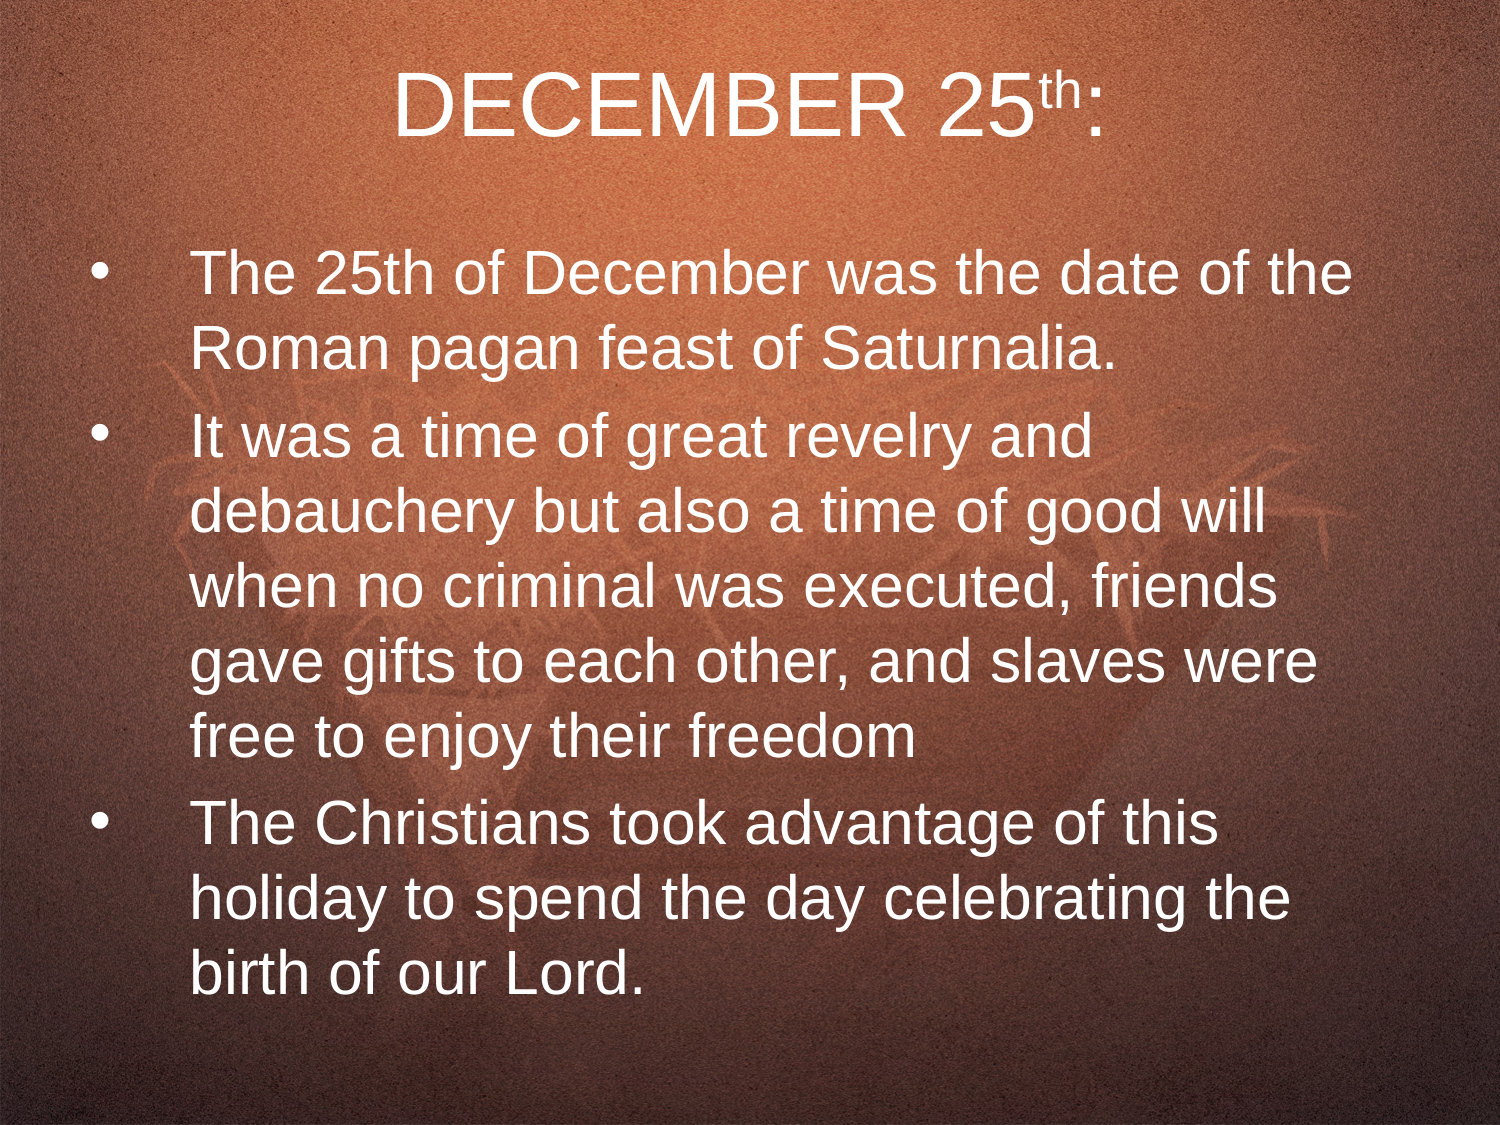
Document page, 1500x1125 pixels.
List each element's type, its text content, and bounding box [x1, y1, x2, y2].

picture [0, 0, 1500, 1125]
text_box The 25th of December was the date of the Roman pagan feast of Saturnalia. It was a time of great revelry and debauchery but also a time of good will when no criminal was executed, friends gave gifts to each other, and slaves were free to enjoy their freedom The Christians took advantage of this holiday to spend the day celebrating the birth of our Lord. [74, 224, 1425, 1018]
text_box DECEMBER 25th: [74, 37, 1425, 224]
